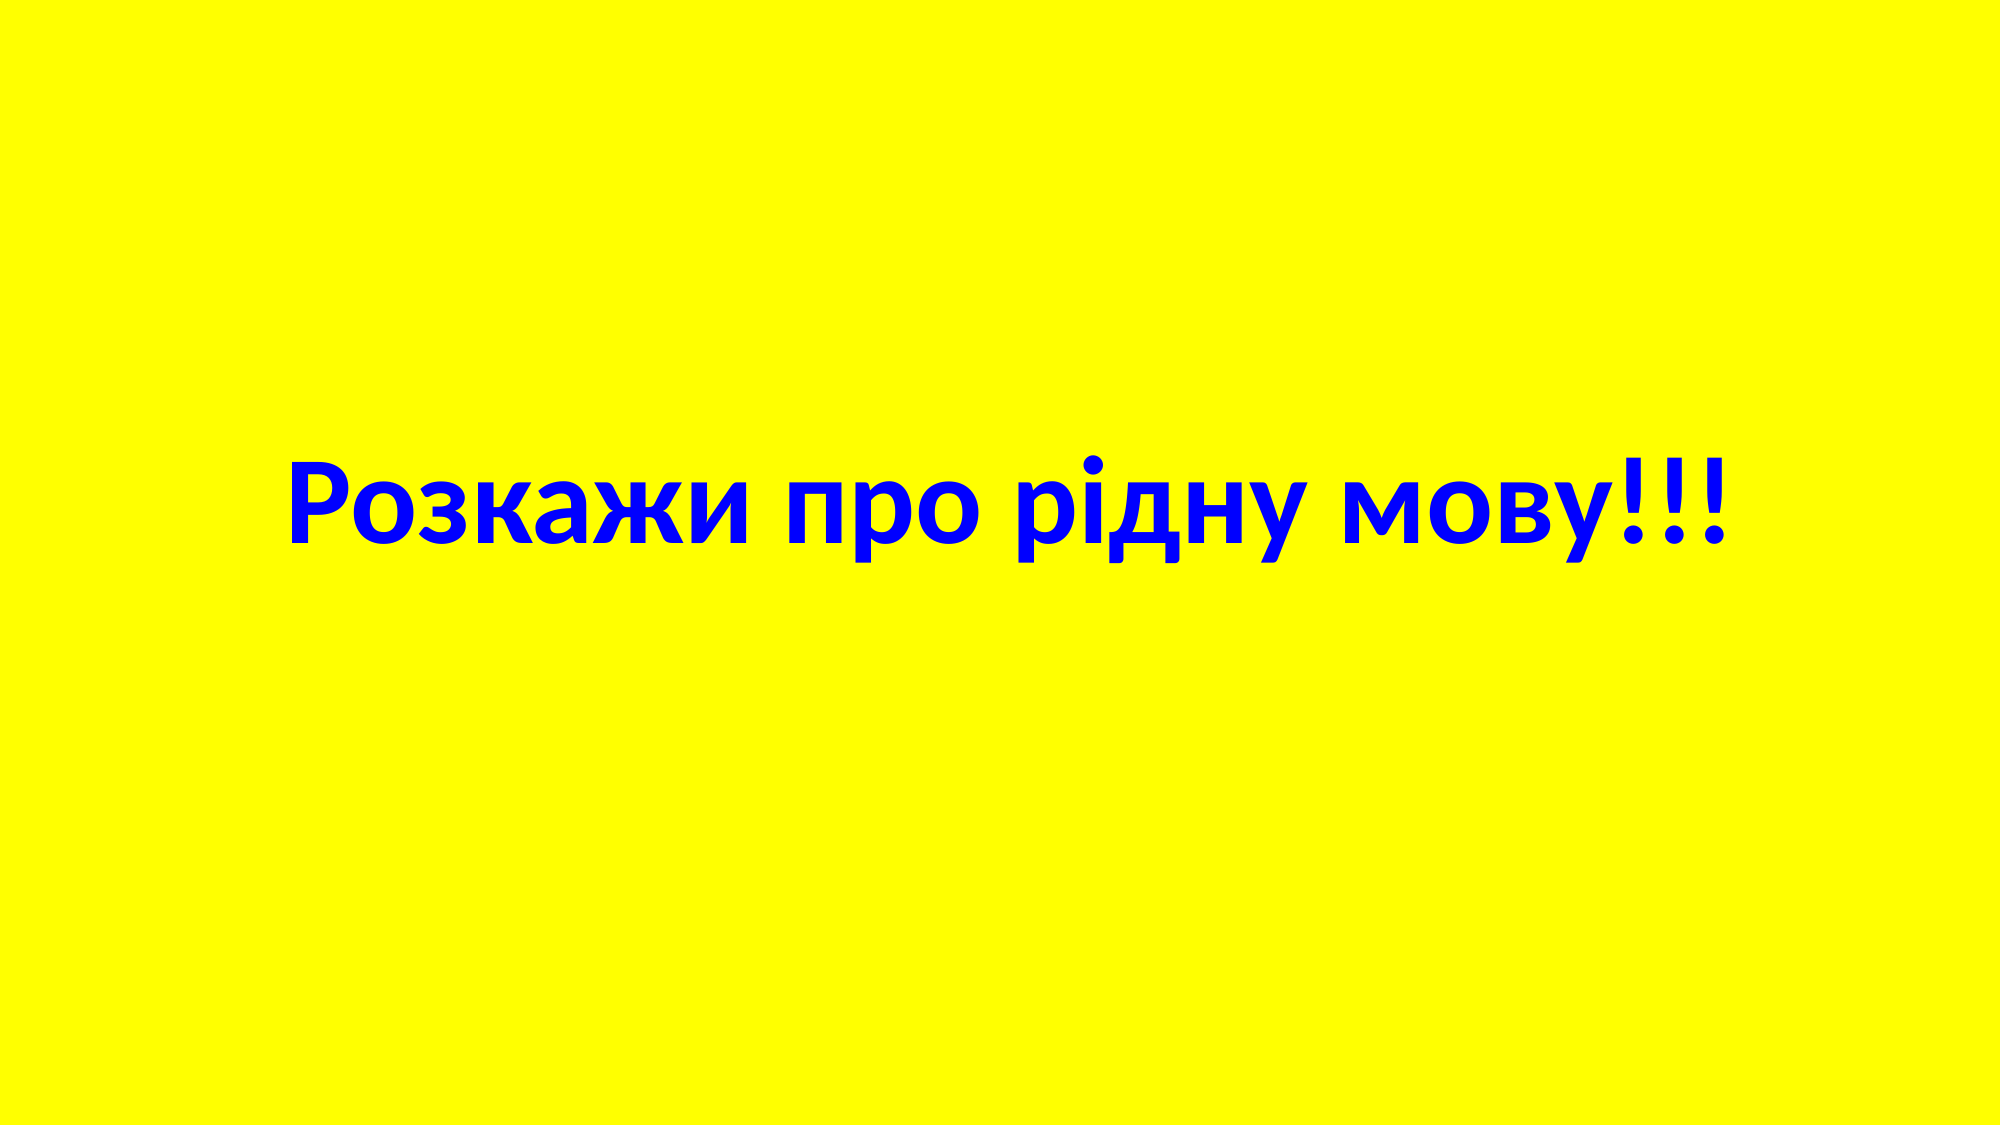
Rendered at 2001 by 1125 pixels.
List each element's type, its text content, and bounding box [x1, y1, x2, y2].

text_box Розкажи про рідну мову!!! [270, 411, 1752, 577]
